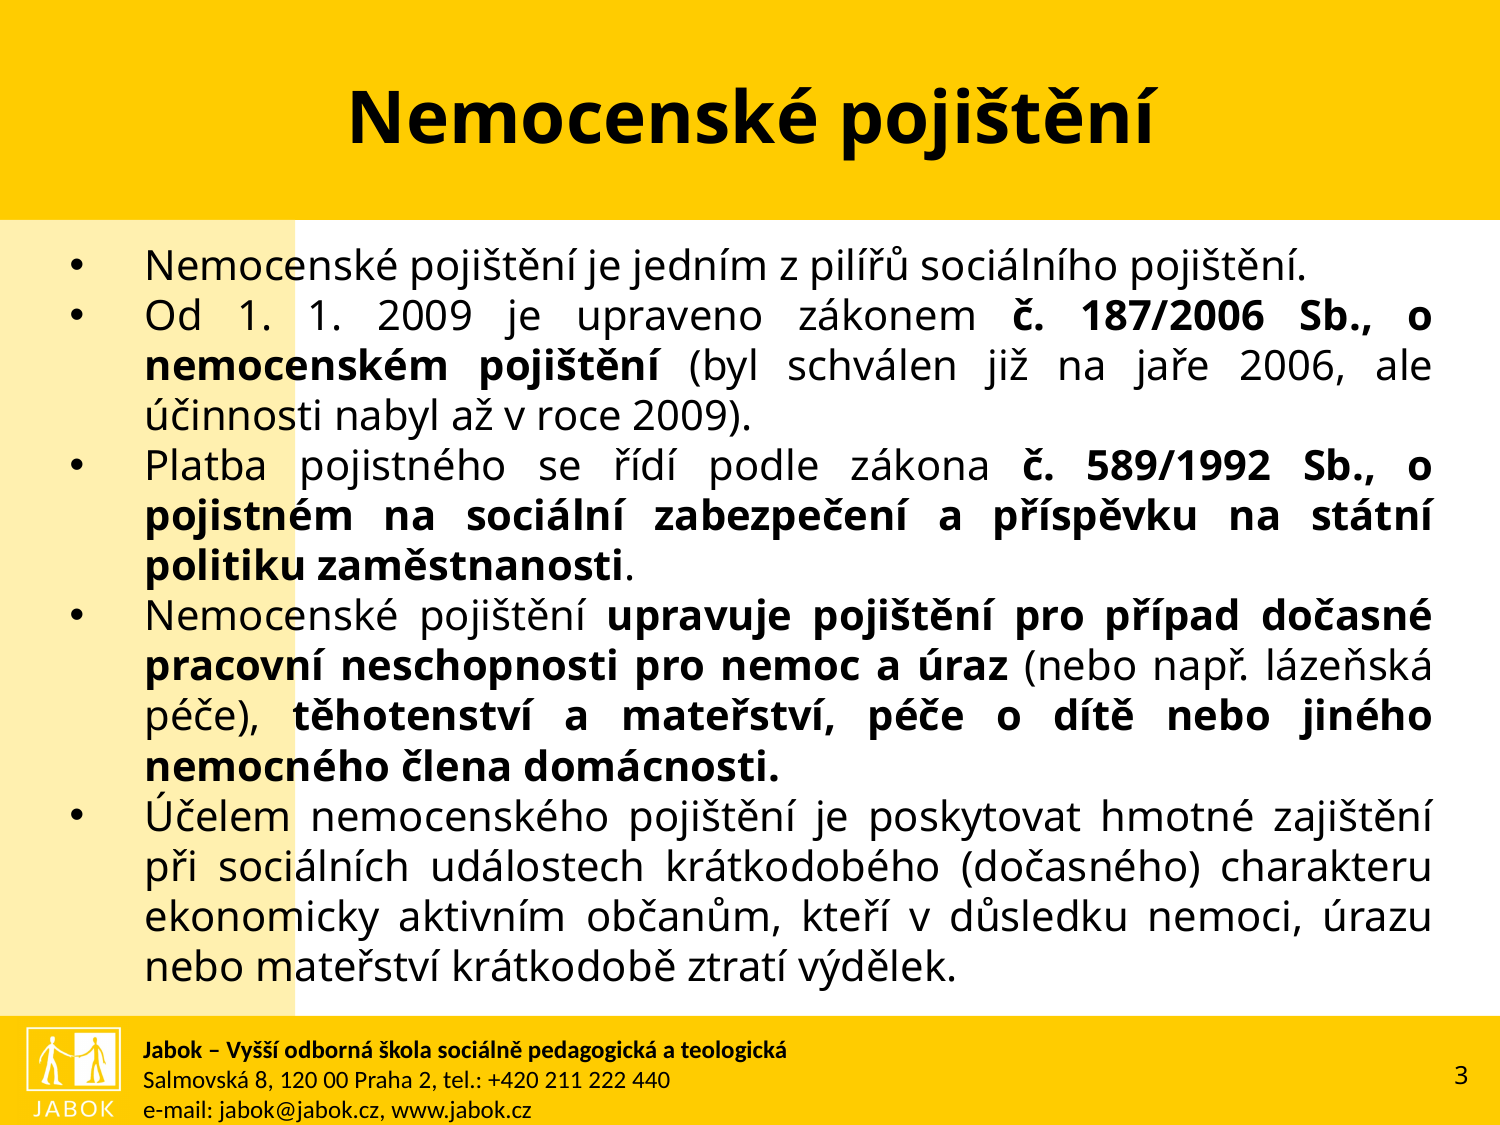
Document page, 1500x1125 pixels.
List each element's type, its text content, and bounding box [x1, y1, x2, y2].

text_box Nemocenské pojištění je jedním z pilířů sociálního pojištění. Od 1. 1. 2009 je upraveno zákonem č. 187/2006 Sb., o nemocenském pojištění (byl schválen již na jaře 2006, ale účinnosti nabyl až v roce 2009). Platba pojistného se řídí podle zákona č. 589/1992 Sb., o pojistném na sociální zabezpečení a příspěvku na státní politiku zaměstnanosti. Nemocenské pojištění upravuje pojištění pro případ dočasné pracovní neschopnosti pro nemoc a úraz (nebo např. lázeňská péče), těhotenství a mateřství, péče o dítě nebo jiného nemocného člena domácnosti. Účelem nemocenského pojištění je poskytovat hmotné zajištění při sociálních událostech krátkodobého (dočasného) charakteru ekonomicky aktivním občanům, kteří v důsledku nemoci, úrazu nebo mateřství krátkodobě ztratí výdělek. [54, 231, 1449, 909]
title Nemocenské pojištění [76, 20, 1427, 209]
picture [17, 1017, 130, 1125]
